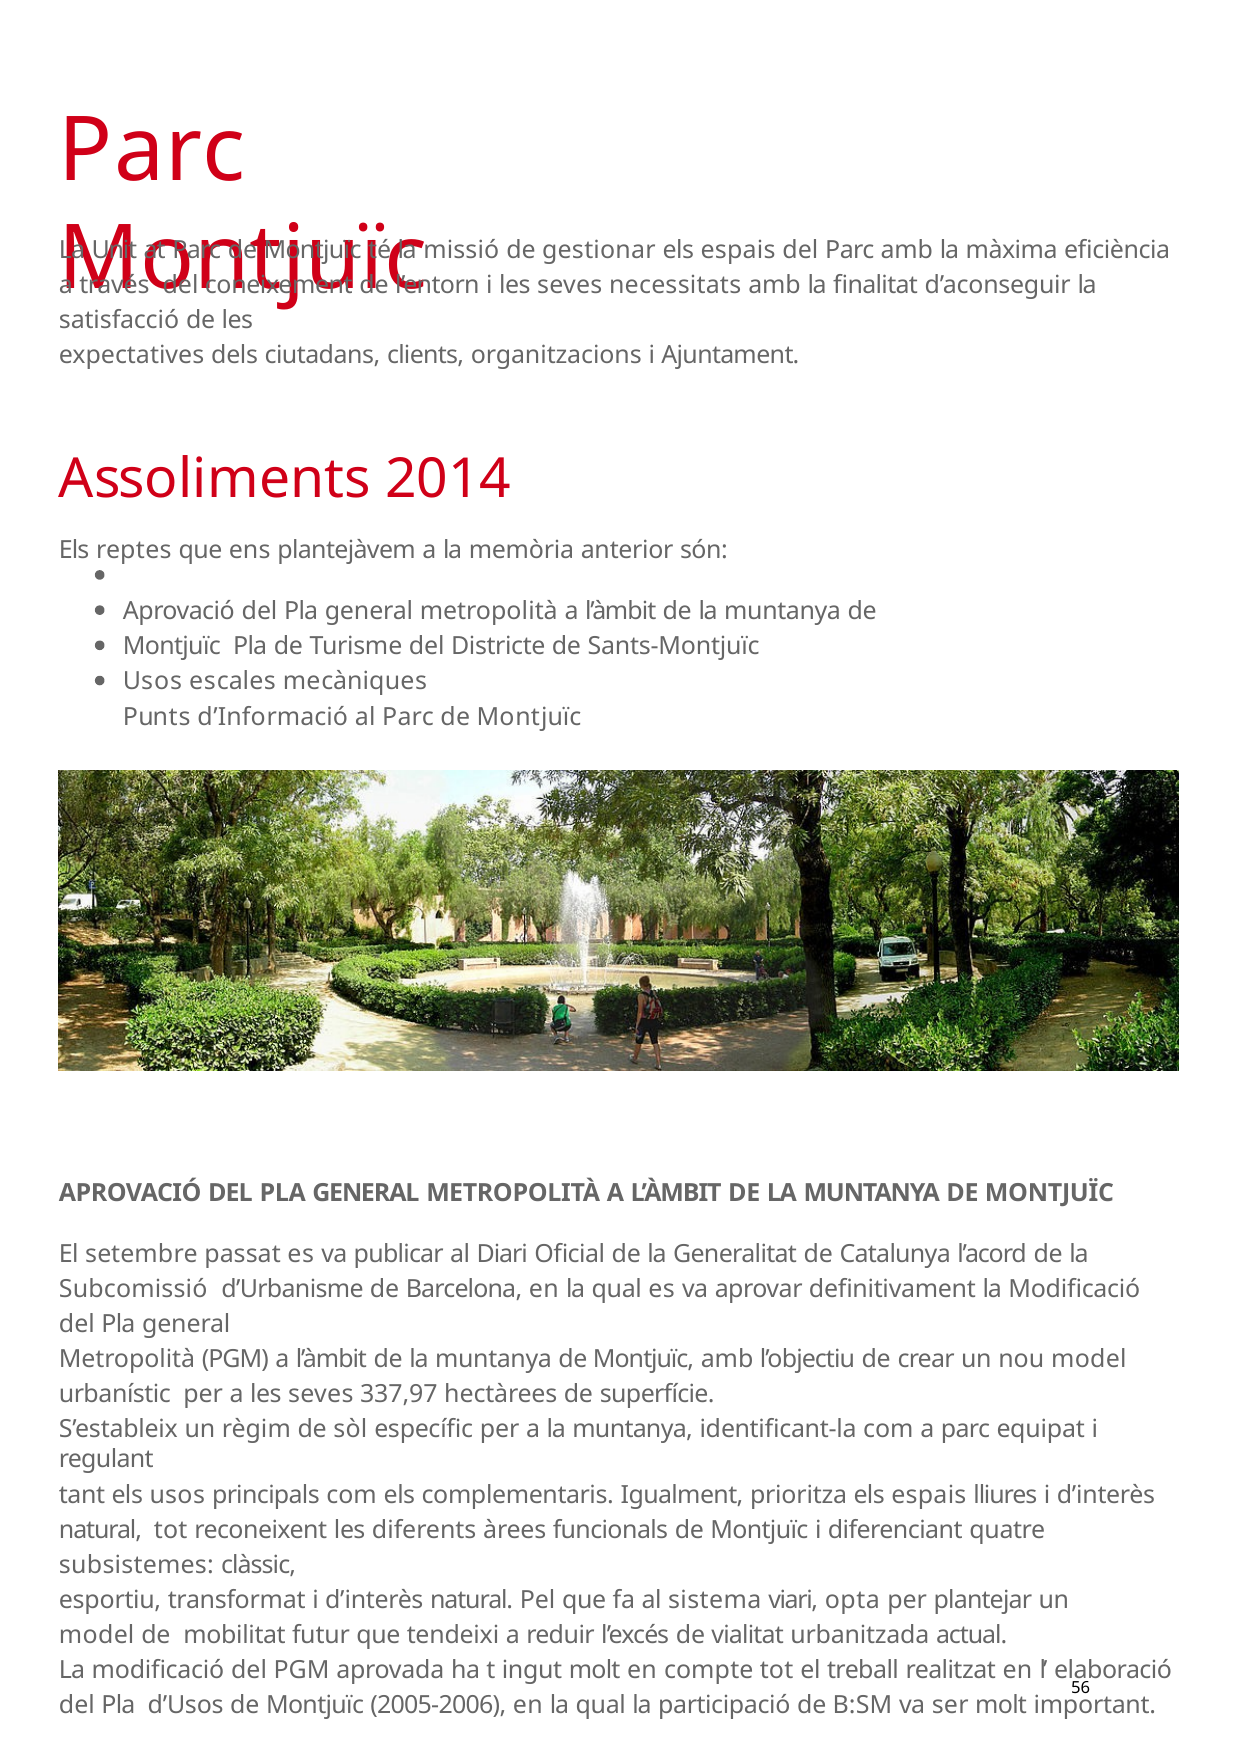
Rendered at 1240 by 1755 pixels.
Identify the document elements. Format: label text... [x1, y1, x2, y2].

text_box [94, 675, 105, 686]
title Parc Montjuïc [56, 88, 556, 226]
picture [58, 770, 1180, 1071]
slide_number 56 [1055, 1676, 1096, 1755]
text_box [94, 640, 105, 651]
text_box APROVACIÓ DEL PLA GENERAL METROPOLITÀ A L’ÀMBIT DE LA MUNTANYA DE MONTJUÏC El setembre passat es va publicar al Diari Oficial de la Generalitat de Catalunya l’acord de la Subcomissió d’Urbanisme de Barcelona, en la qual es va aprovar definitivament la Modificació del Pla general Metropolità (PGM) a l’àmbit de la muntanya de Montjuïc, amb l’objectiu de crear un nou model urbanístic per a les seves 337,97 hectàrees de superfície. S’estableix un règim de sòl específic per a la muntanya, identificant-la com a parc equipat i regulant tant els usos principals com els complementaris. Igualment, prioritza els espais lliures i d’interès natural, tot reconeixent les diferents àrees funcionals de Montjuïc i diferenciant quatre subsistemes: clàssic, esportiu, transformat i d’interès natural. Pel que fa al sistema viari, opta per plantejar un model de mobilitat futur que tendeixi a reduir l’excés de vialitat urbanitzada actual. La modificació del PGM aprovada ha t ingut molt en compte tot el treball realitzat en l’ elaboració del Pla d’Usos de Montjuïc (2005-2006), en la qual la participació de B:SM va ser molt important. [56, 1173, 1179, 1719]
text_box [94, 569, 105, 581]
text_box La Unit at Parc de Montjuïc té la missió de gestionar els espais del Parc amb la màxima eficiència a través del coneixement de l’entorn i les seves necessitats amb la finalitat d’aconseguir la satisfacció de les expectatives dels ciutadans, clients, organitzacions i Ajuntament. Assoliments 2014 Els reptes que ens plantejàvem a la memòria anterior són: Aprovació del Pla general metropolità a l’àmbit de la muntanya de Montjuïc Pla de Turisme del Districte de Sants-Montjuïc Usos escales mecàniques Punts d’Informació al Parc de Montjuïc [56, 226, 1177, 730]
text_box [94, 605, 105, 616]
